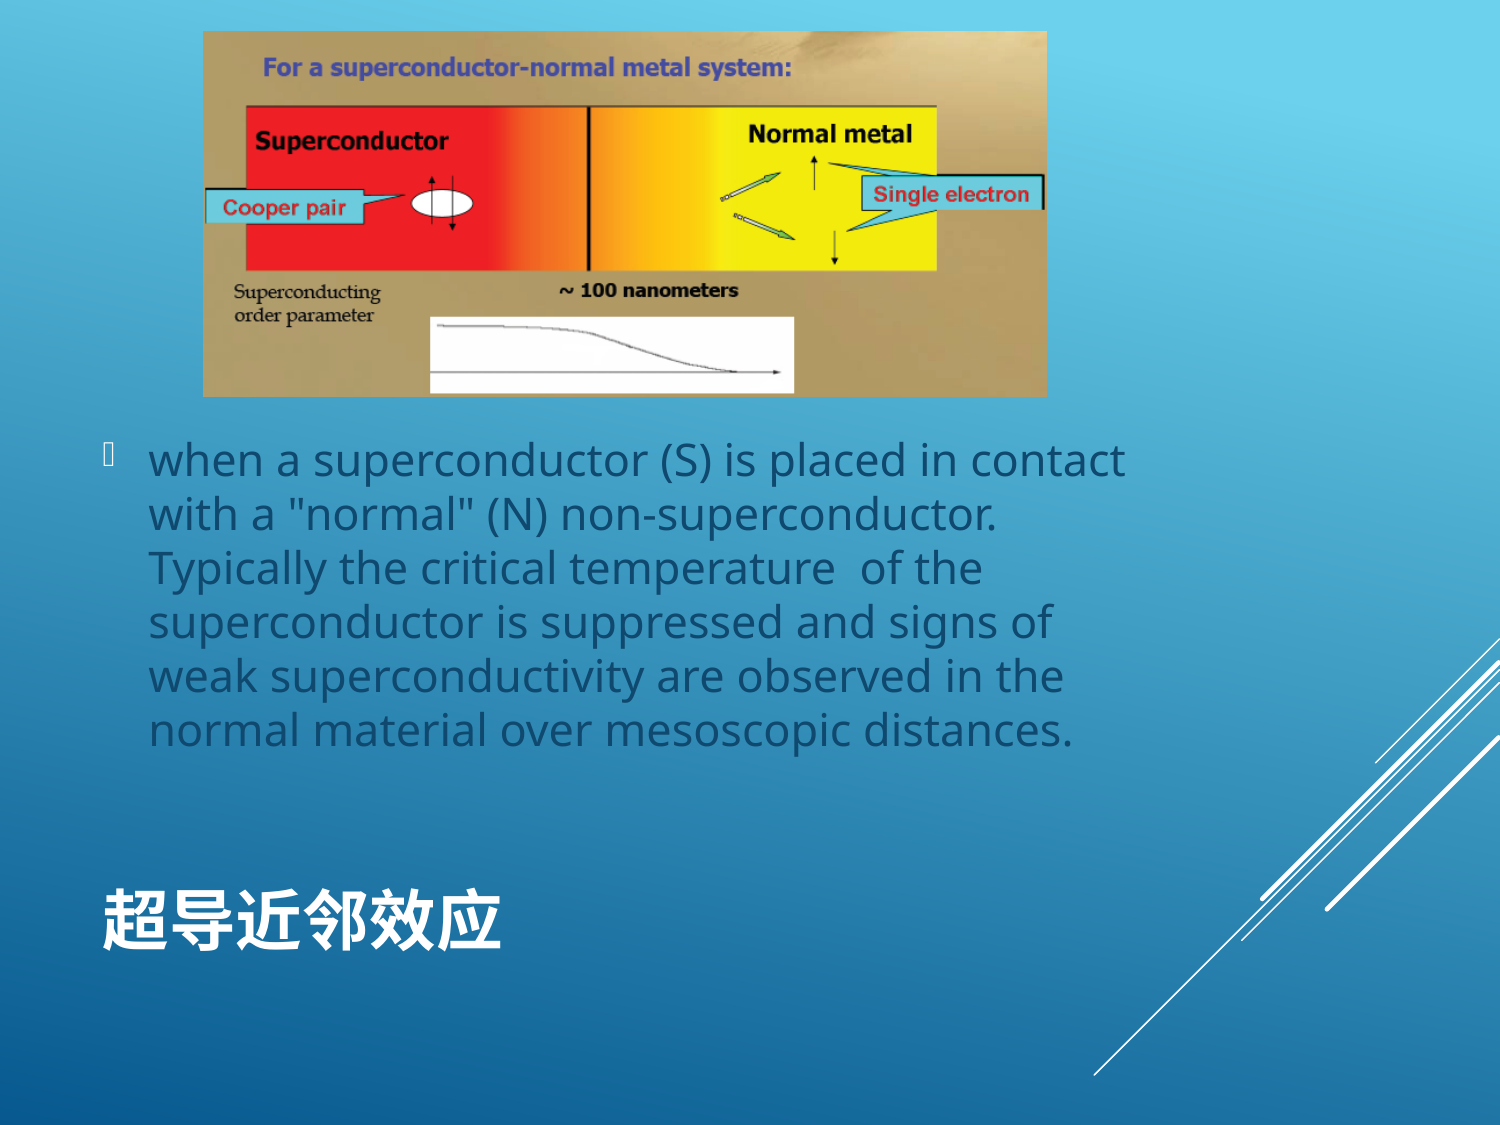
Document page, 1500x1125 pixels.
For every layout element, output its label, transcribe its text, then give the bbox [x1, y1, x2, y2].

list when a superconductor (S) is placed in contact with a "normal" (N) non-superconductor. Typically the critical temperature of the superconductor is suppressed and signs of weak superconductivity are observed in the normal material over mesoscopic distances. [87, 165, 1163, 784]
title 超导近邻效应 [87, 793, 1163, 1044]
picture [202, 31, 1048, 397]
